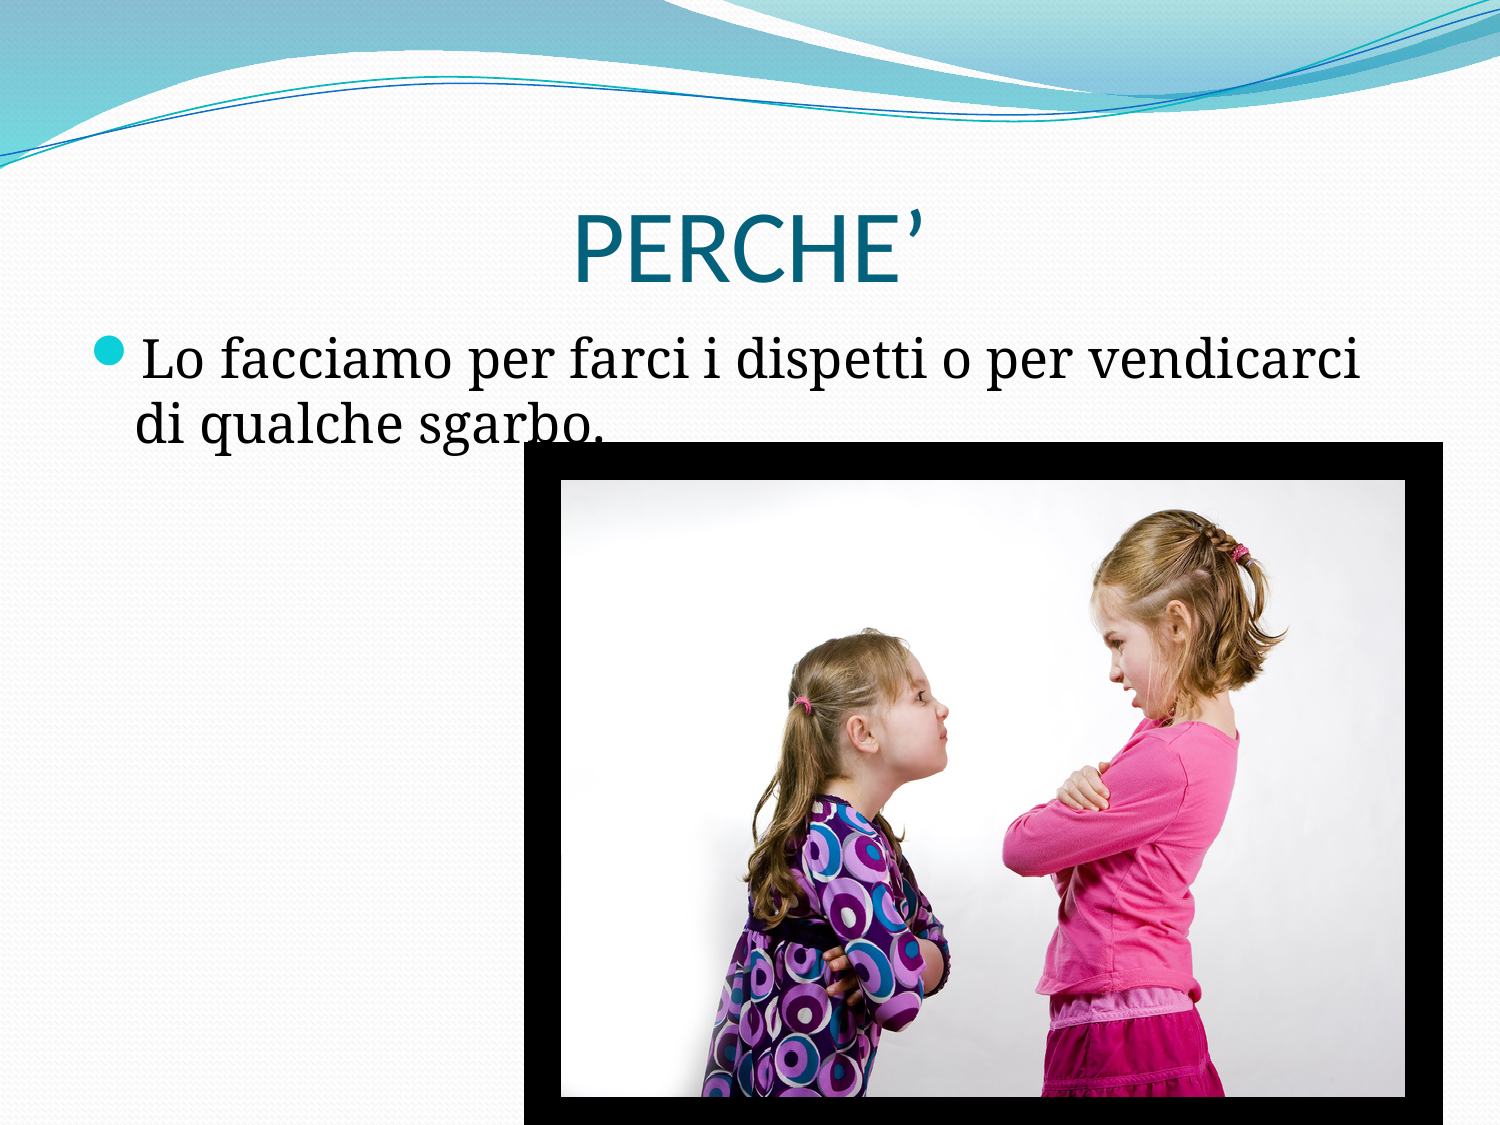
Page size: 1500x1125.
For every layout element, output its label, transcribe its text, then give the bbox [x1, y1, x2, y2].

title PERCHE’ [75, 115, 1425, 303]
list Lo facciamo per farci i dispetti o per vendicarci di qualche sgarbo. [75, 317, 1425, 1038]
picture [560, 479, 1406, 1098]
